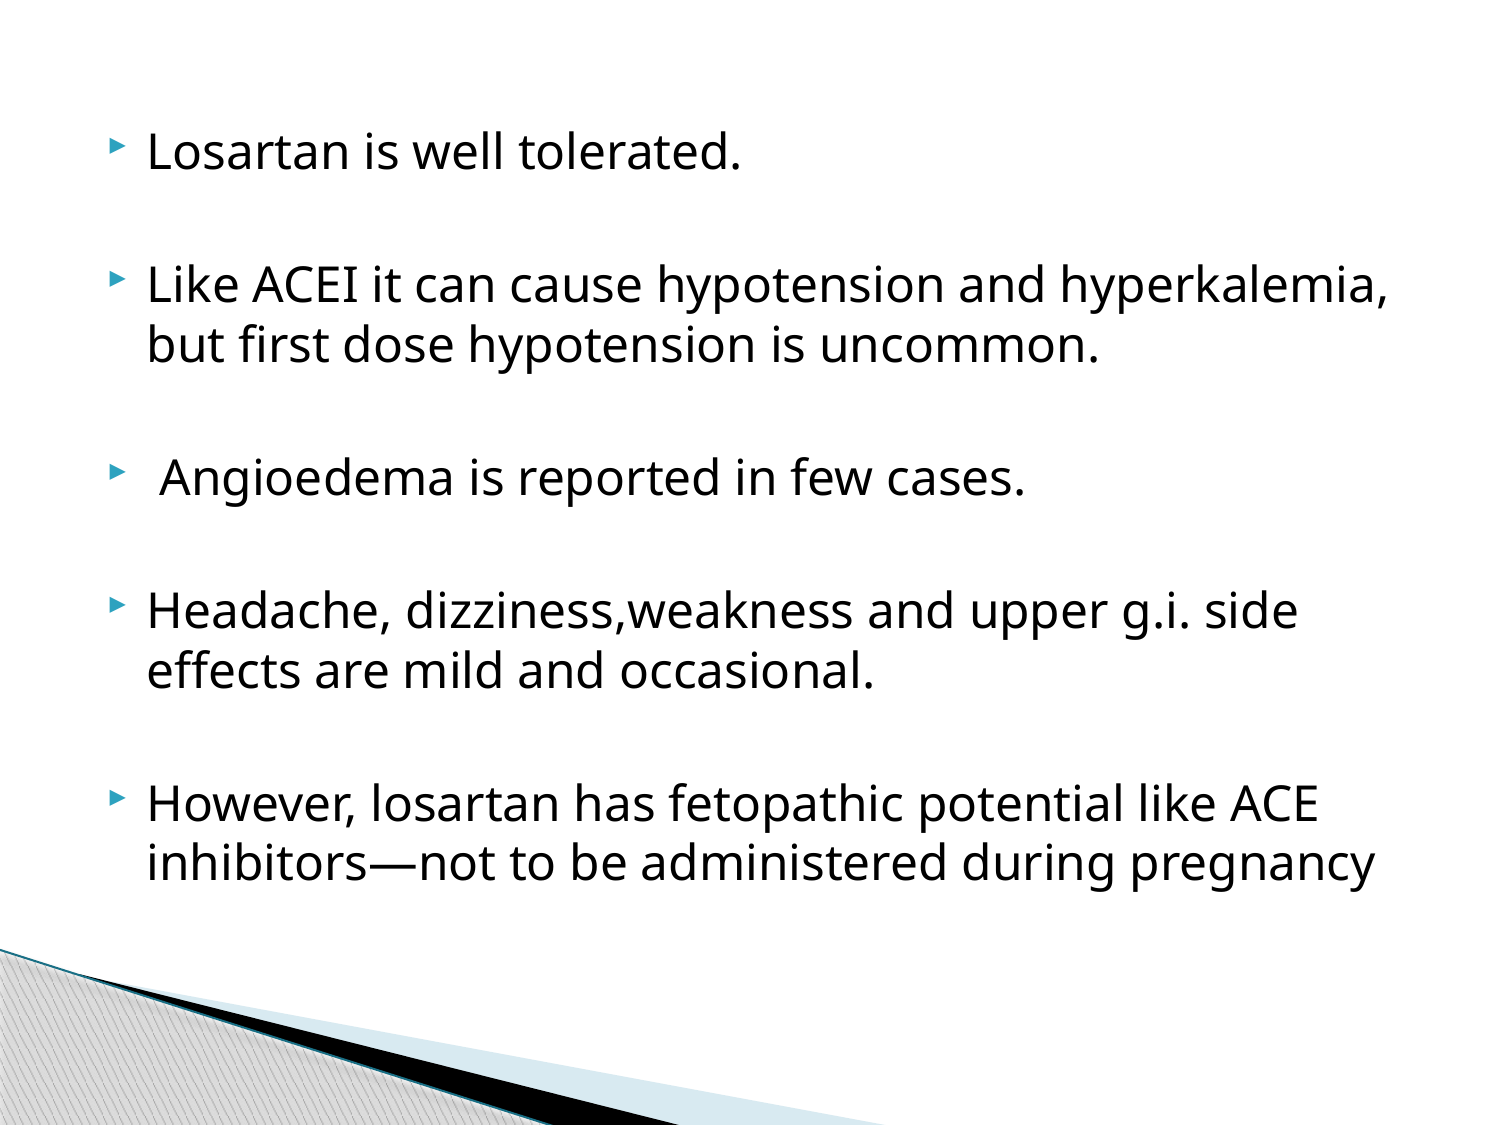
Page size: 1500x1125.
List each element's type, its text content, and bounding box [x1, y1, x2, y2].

list Losartan is well tolerated. Like ACEI it can cause hypotension and hyperkalemia, but first dose hypotension is uncommon. Angioedema is reported in few cases. Headache, dizziness,weakness and upper g.i. side effects are mild and occasional. However, losartan has fetopathic potential like ACE inhibitors—not to be administered during pregnancy [75, 112, 1425, 986]
